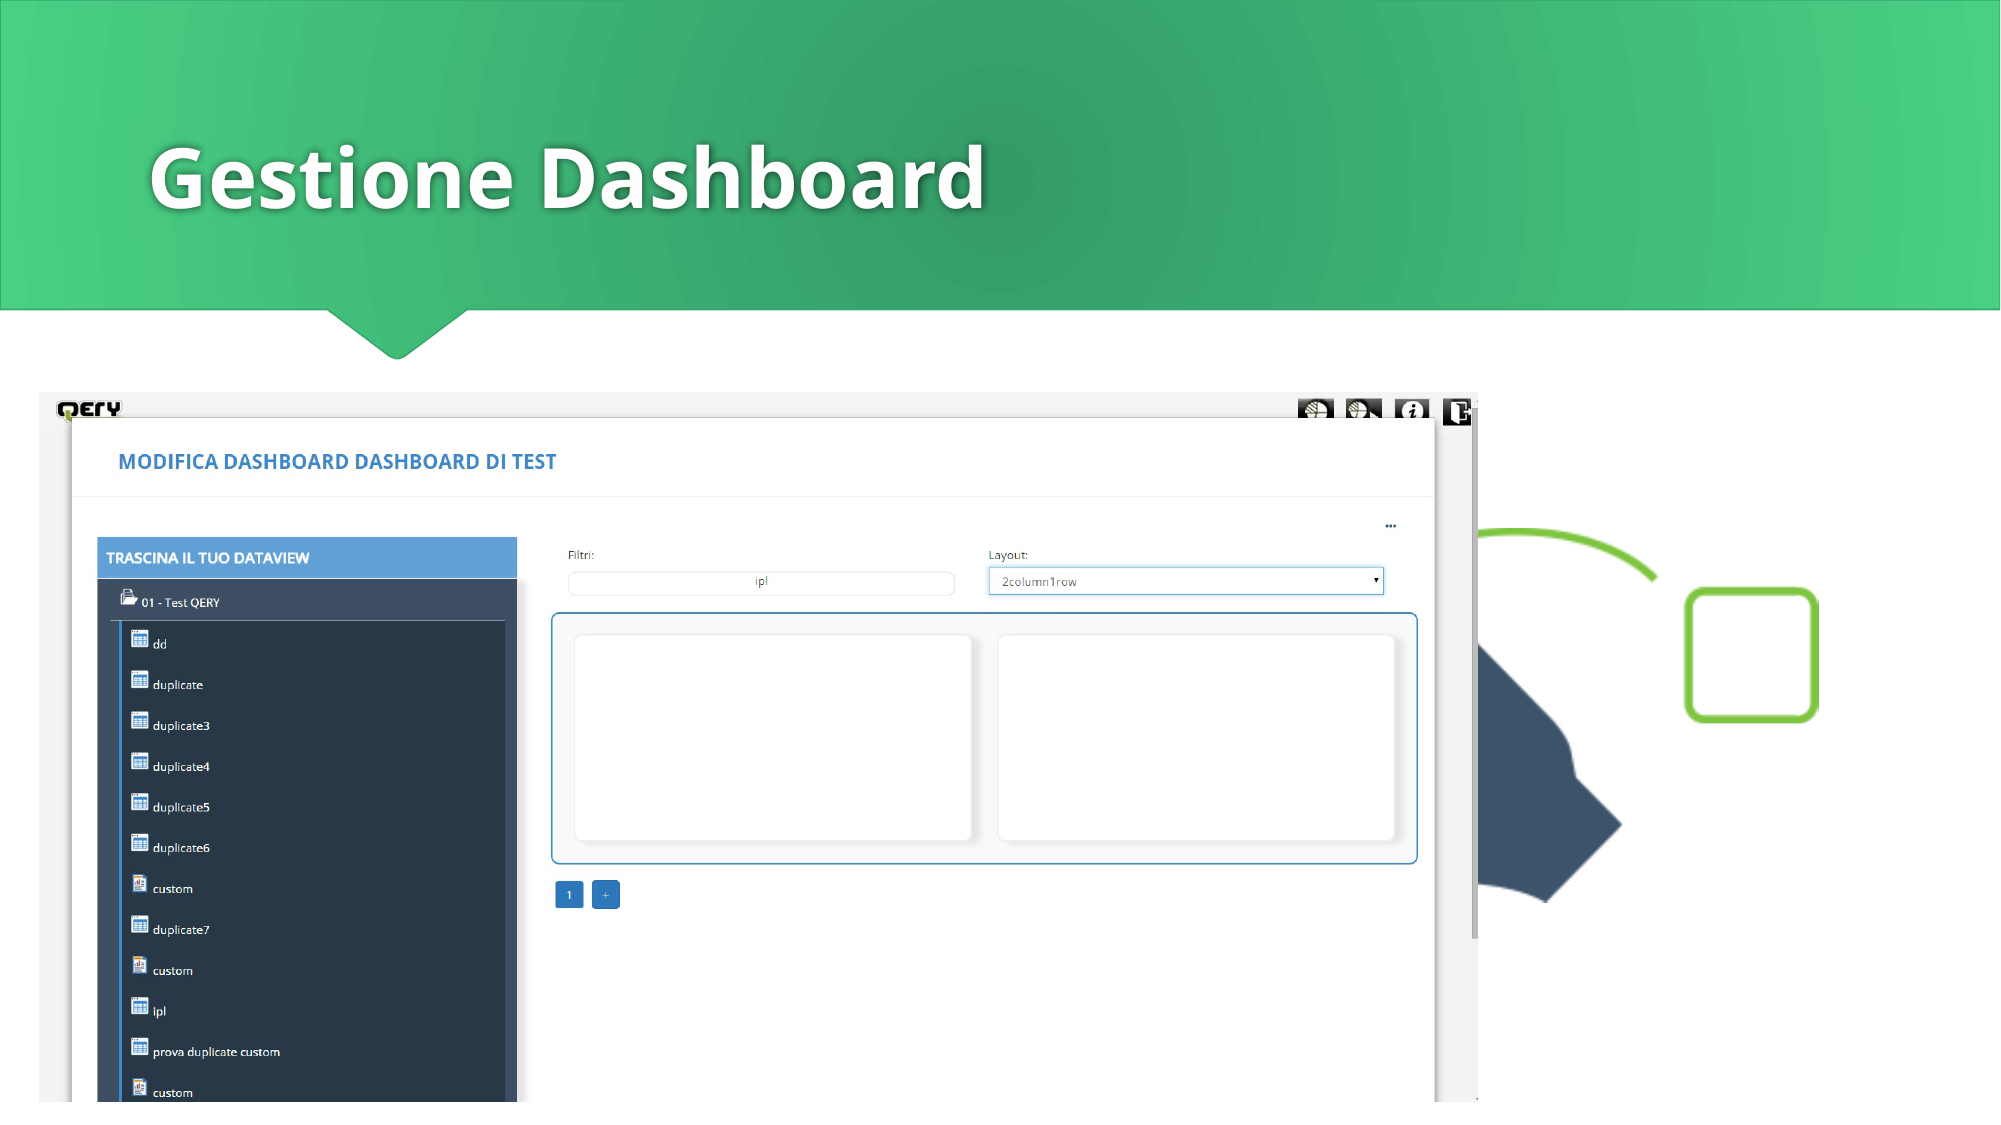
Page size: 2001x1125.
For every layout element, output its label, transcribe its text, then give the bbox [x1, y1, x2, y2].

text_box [38, 391, 1479, 1103]
picture [1479, 527, 1820, 903]
title Gestione Dashboard [132, 73, 1868, 233]
